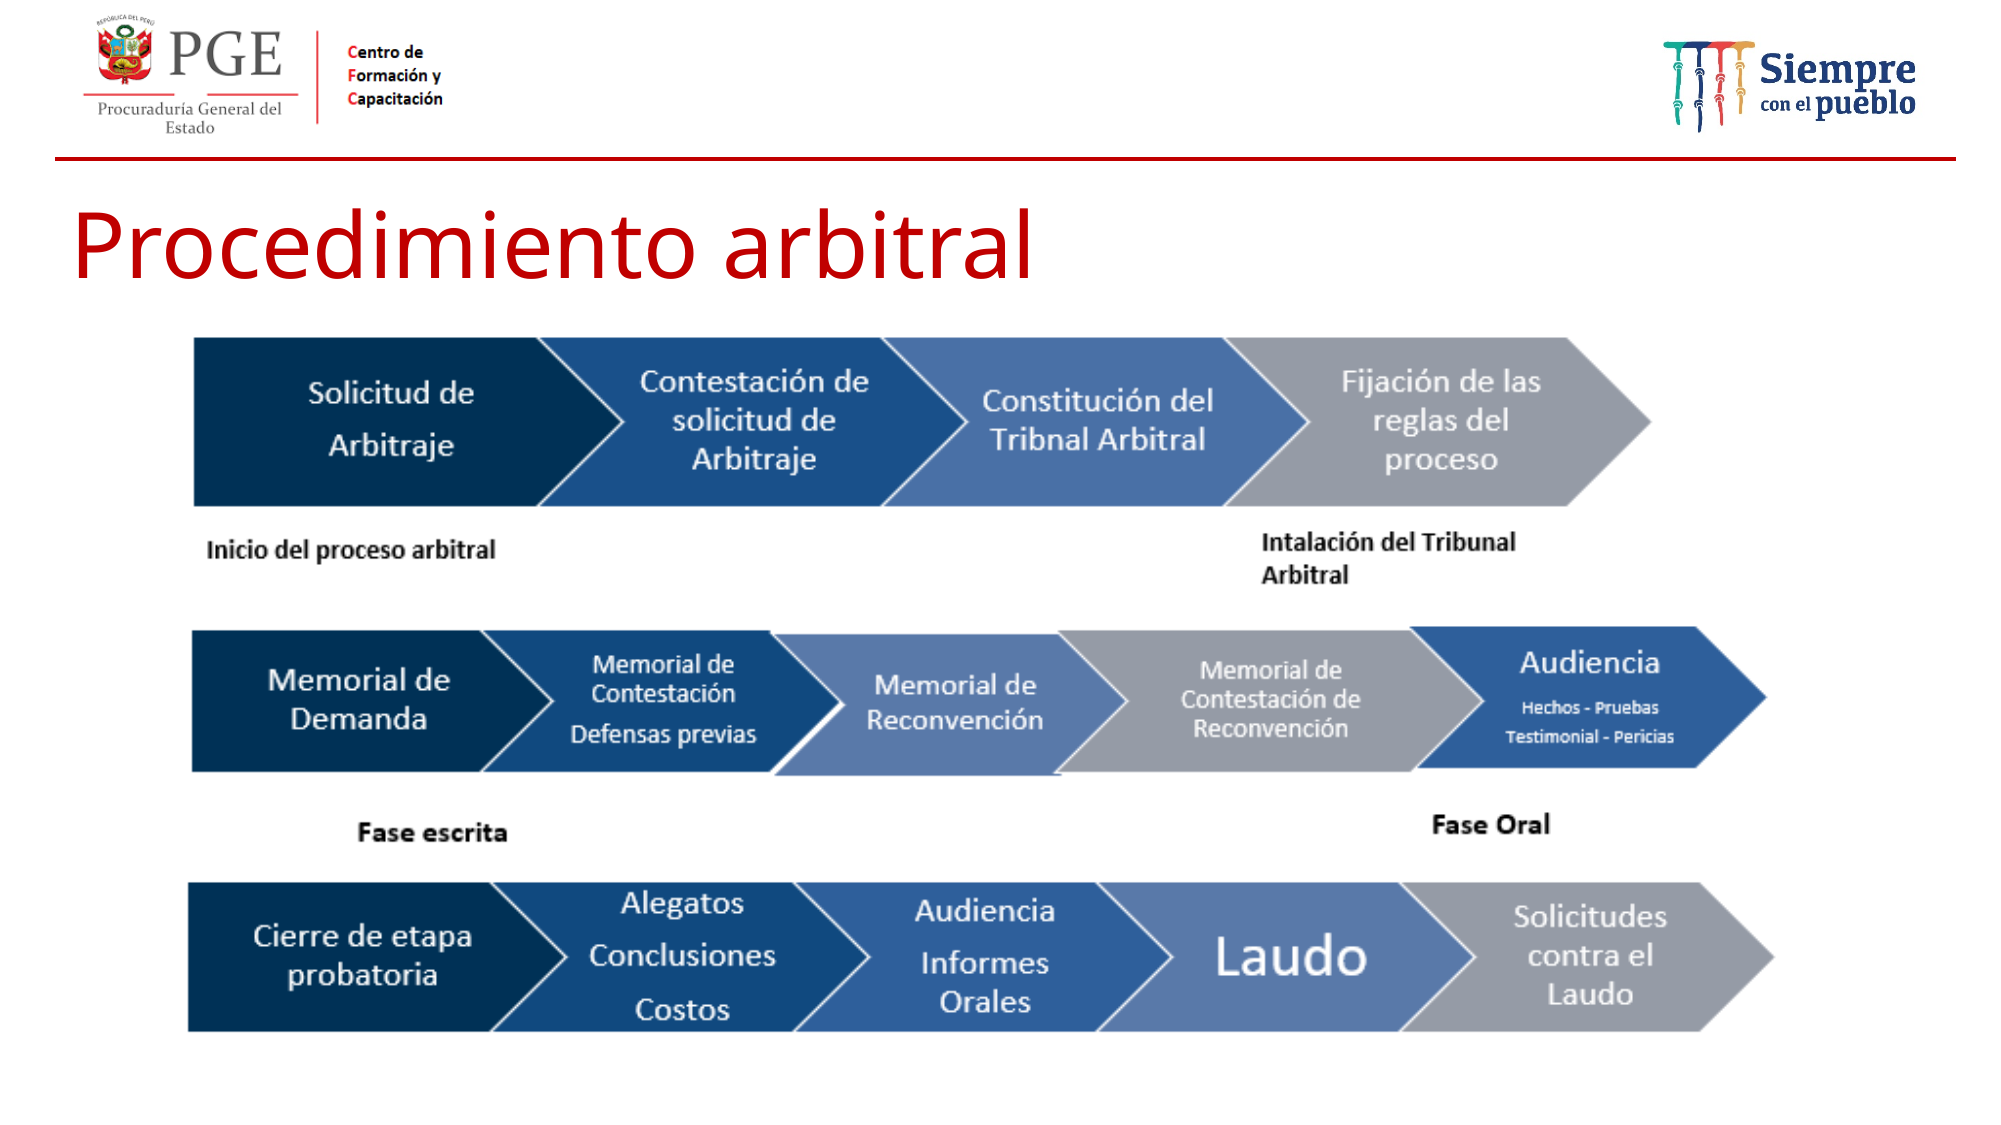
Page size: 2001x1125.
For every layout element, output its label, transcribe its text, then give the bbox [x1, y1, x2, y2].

picture [71, 7, 467, 149]
picture [171, 305, 1829, 1056]
picture [1651, 29, 1925, 139]
text_box Procedimiento arbitral [55, 179, 1253, 304]
